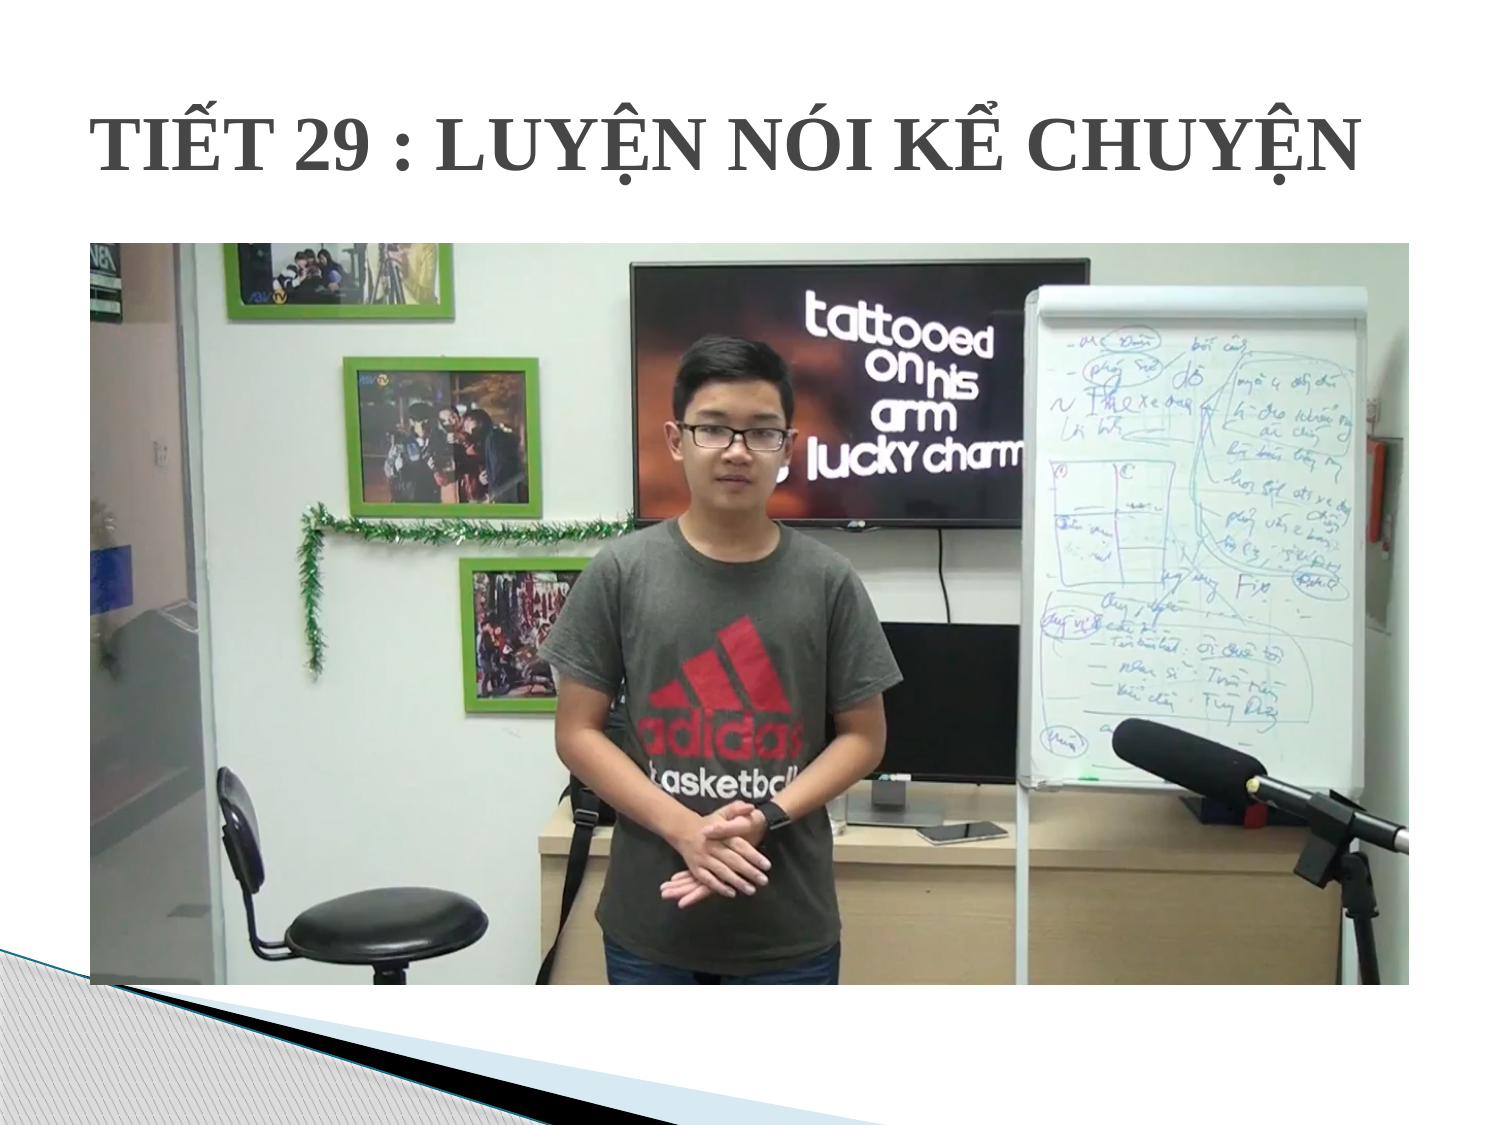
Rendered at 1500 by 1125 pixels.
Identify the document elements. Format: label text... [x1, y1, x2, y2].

title TIẾT 29 : LUYỆN NÓI KỂ CHUYỆN [75, 45, 1425, 233]
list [89, 242, 1411, 986]
